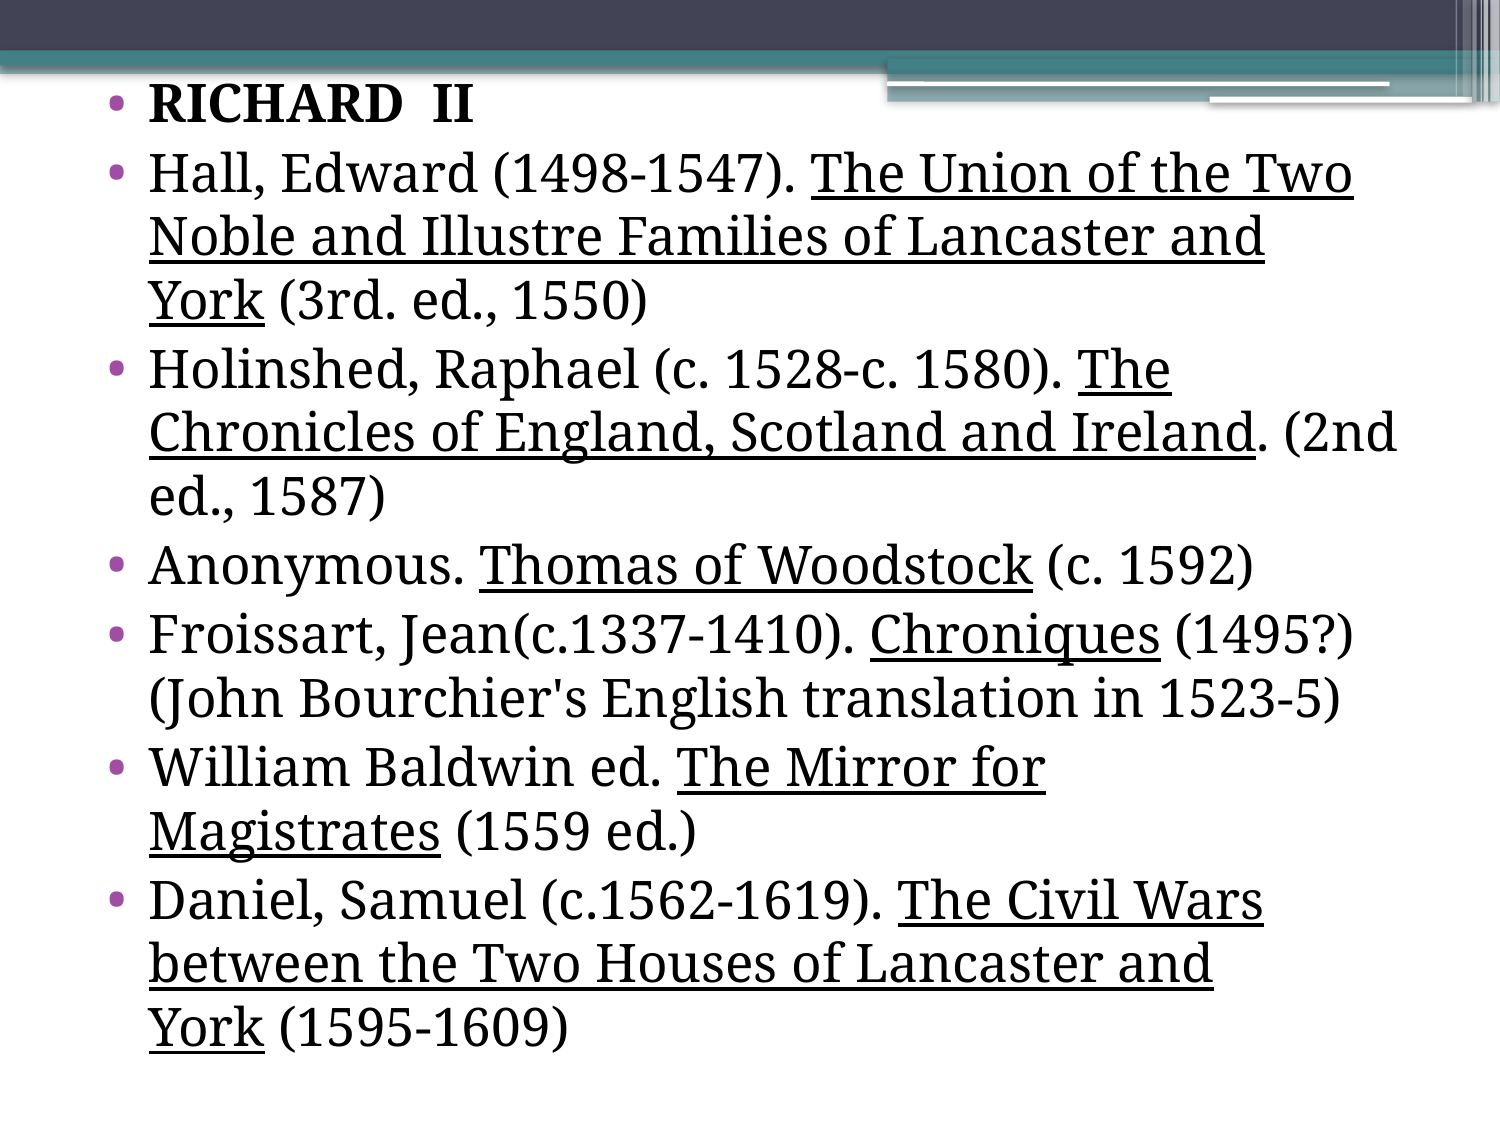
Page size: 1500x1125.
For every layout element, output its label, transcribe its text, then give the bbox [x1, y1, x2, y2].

list RICHARD II Hall, Edward (1498-1547). The Union of the Two Noble and Illustre Families of Lancaster and York (3rd. ed., 1550) Holinshed, Raphael (c. 1528-c. 1580). The Chronicles of England, Scotland and Ireland. (2nd ed., 1587) Anonymous. Thomas of Woodstock (c. 1592) Froissart, Jean(c.1337-1410). Chroniques (1495?)(John Bourchier's English translation in 1523-5) William Baldwin ed. The Mirror for Magistrates (1559 ed.) Daniel, Samuel (c.1562-1619). The Civil Wars between the Two Houses of Lancaster and York (1595-1609) [75, 62, 1425, 1075]
